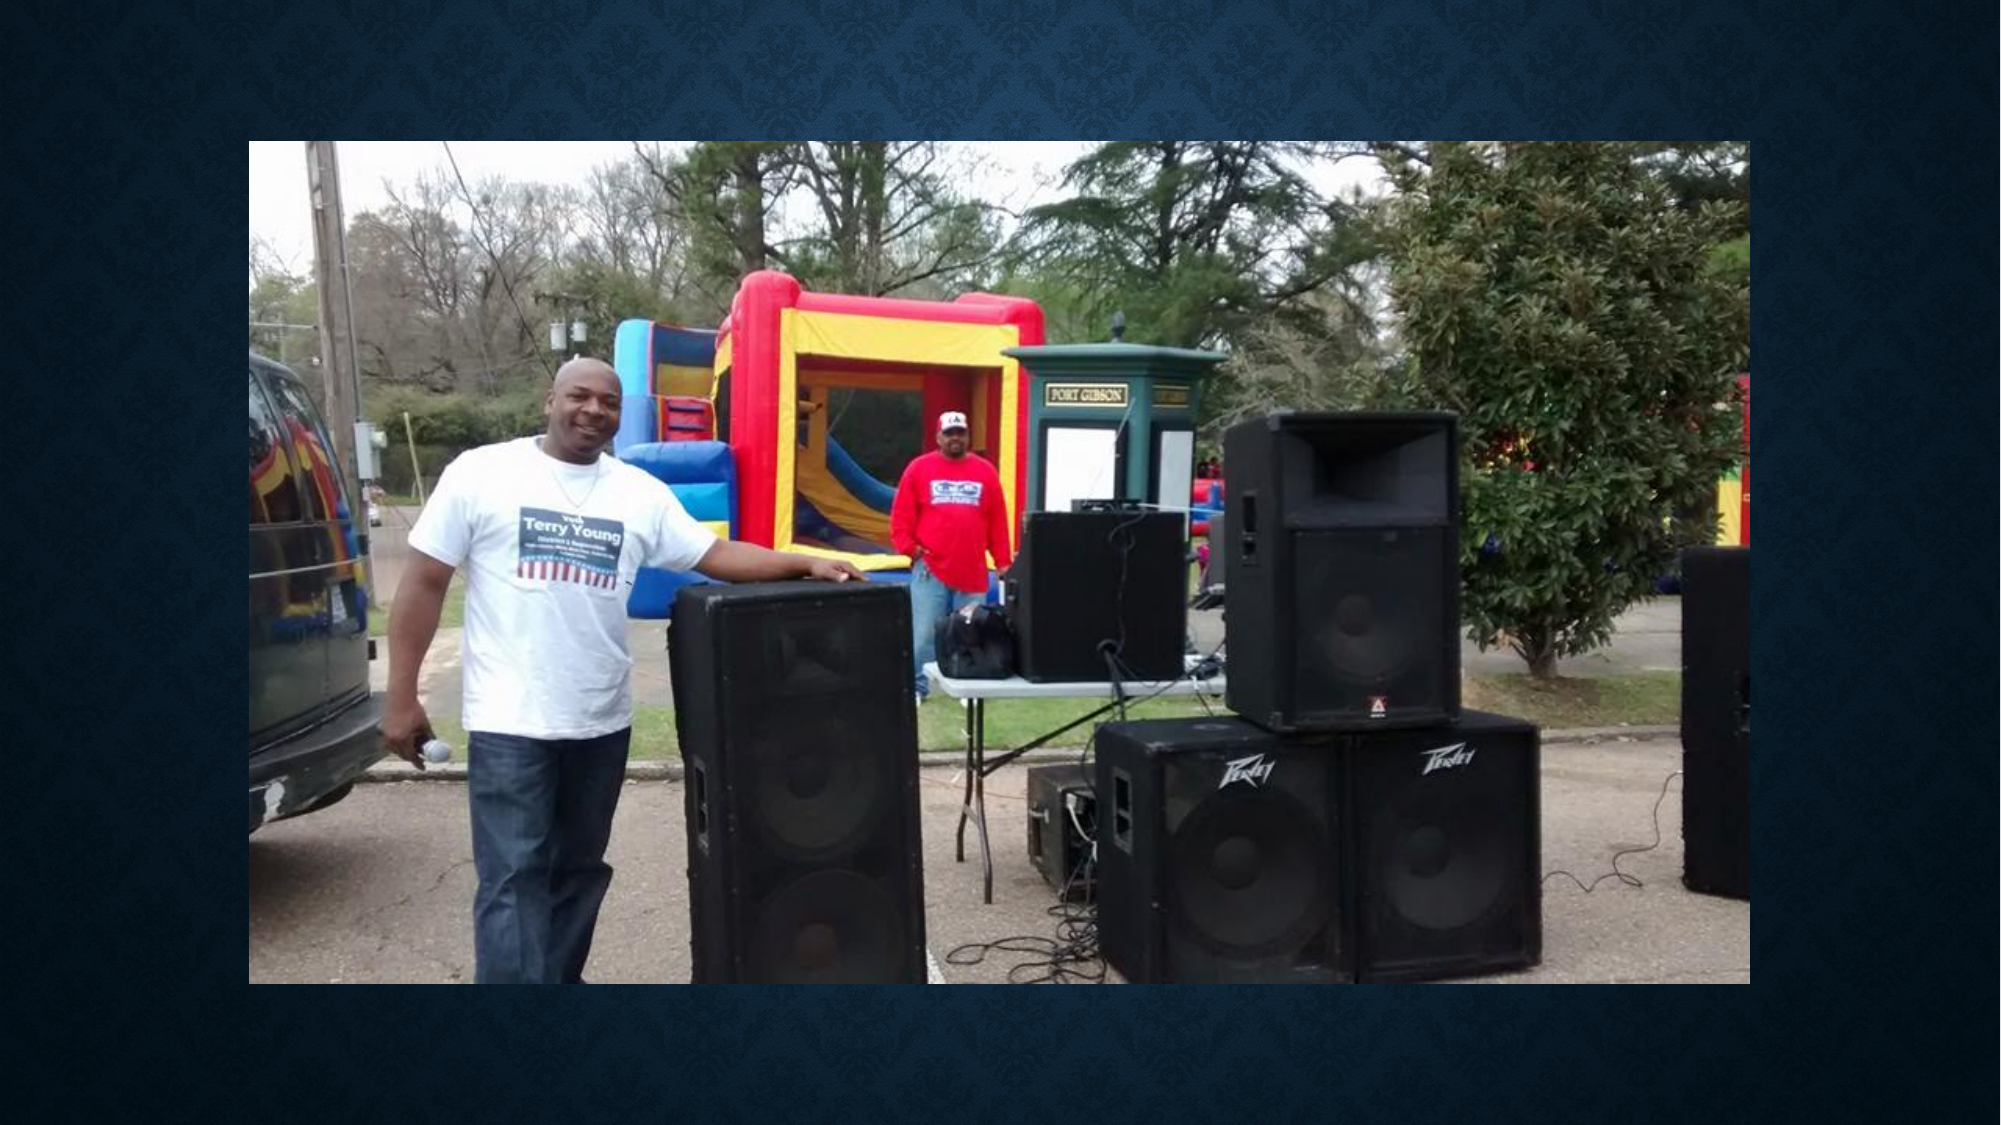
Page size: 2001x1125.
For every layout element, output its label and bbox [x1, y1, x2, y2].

picture [249, 140, 1751, 985]
